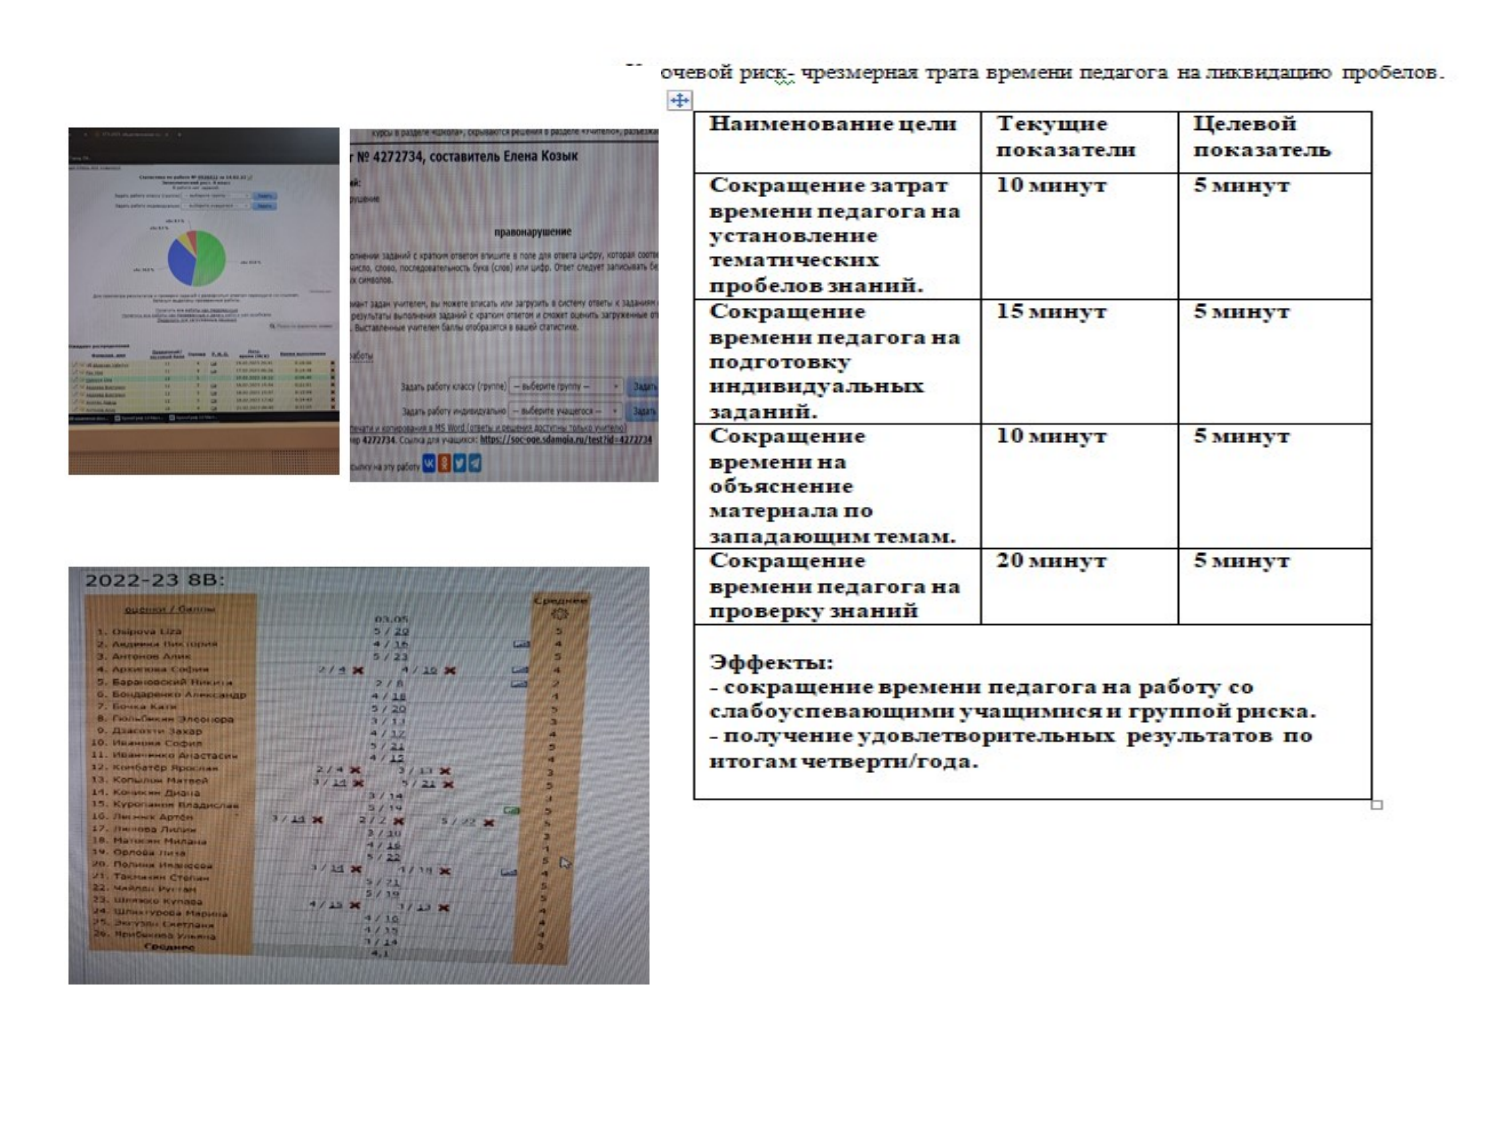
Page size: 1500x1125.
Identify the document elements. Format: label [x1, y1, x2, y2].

picture [64, 66, 661, 1012]
list [596, 18, 1471, 870]
